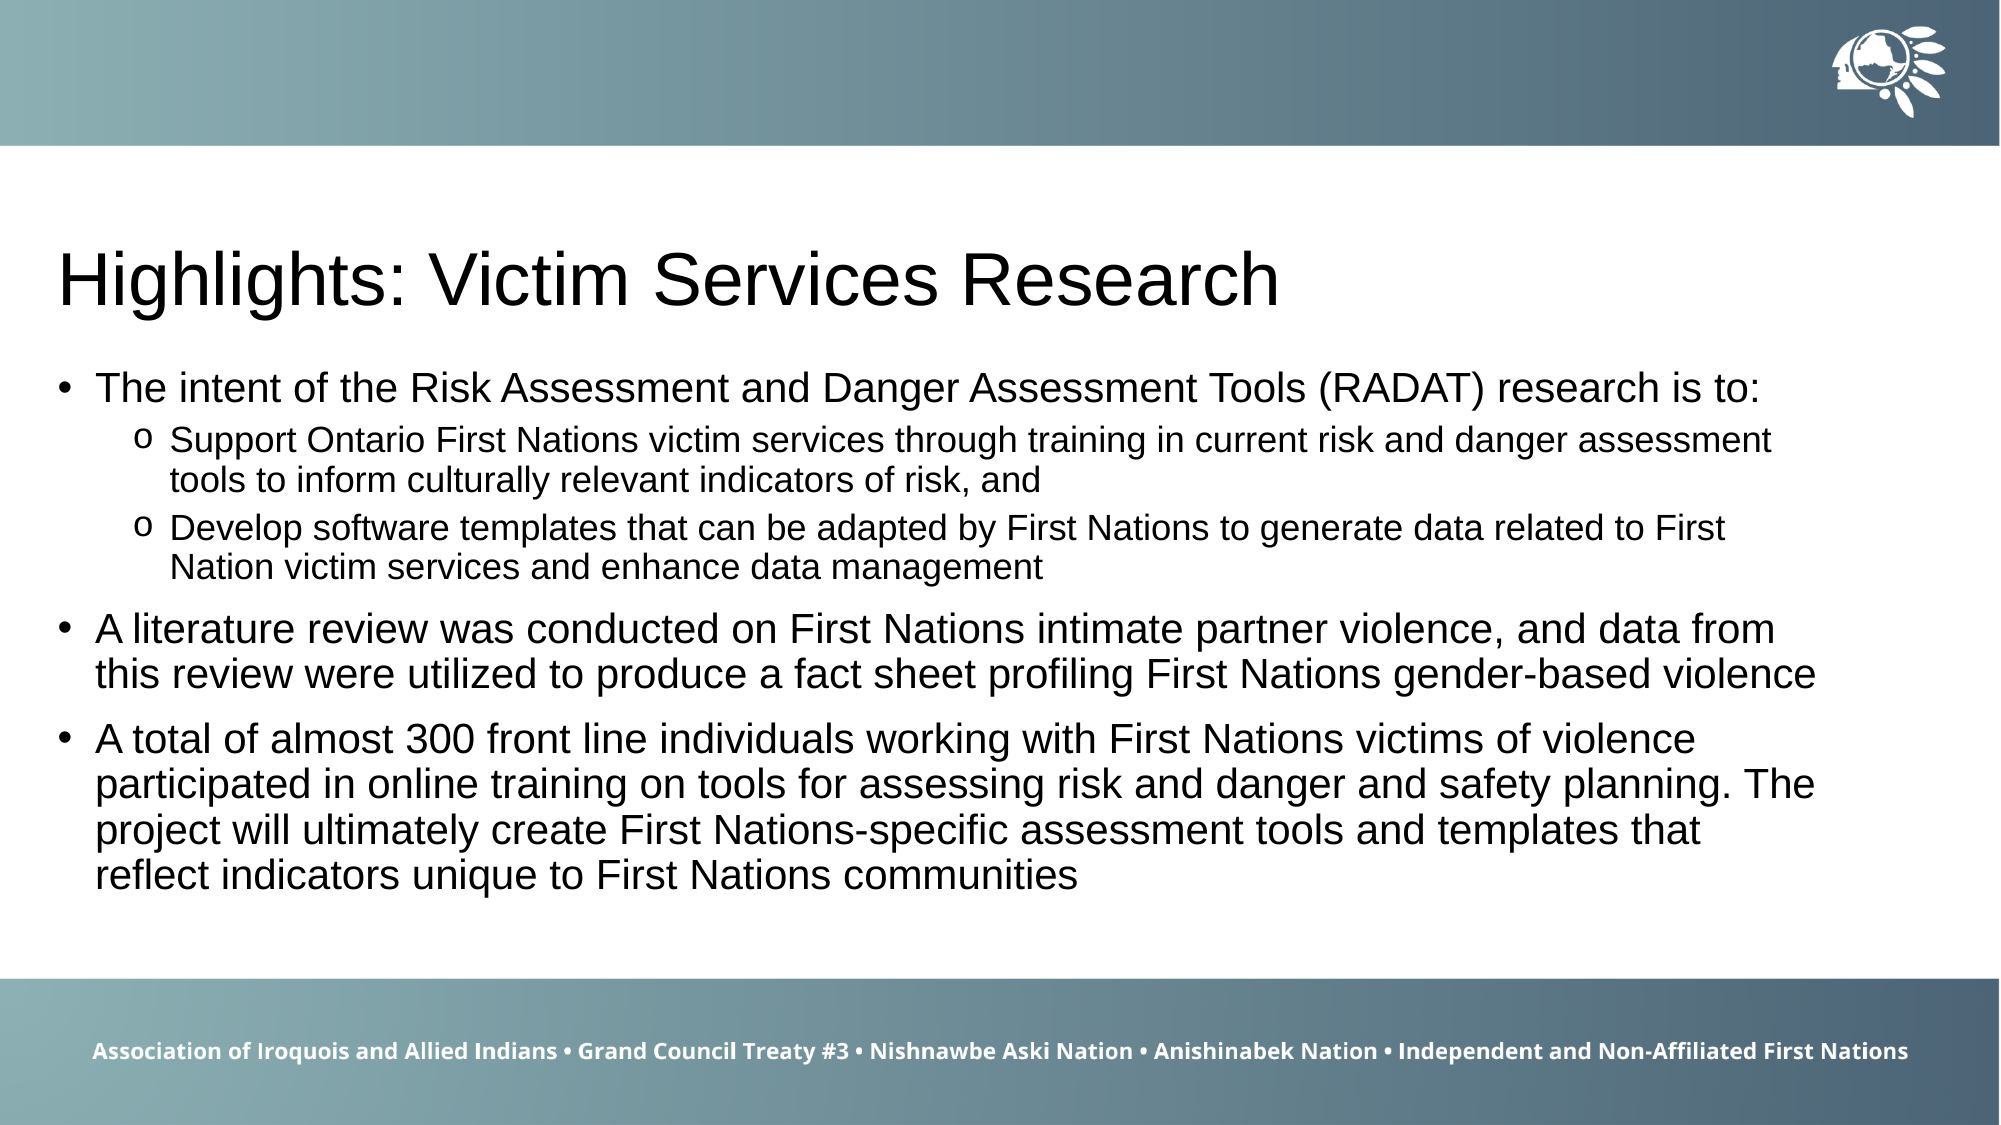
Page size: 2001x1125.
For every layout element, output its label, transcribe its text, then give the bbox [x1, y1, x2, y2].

picture [0, 0, 2000, 1125]
list The intent of the Risk Assessment and Danger Assessment Tools (RADAT) research is to: Support Ontario First Nations victim services through training in current risk and danger assessment tools to inform culturally relevant indicators of risk, and Develop software templates that can be adapted by First Nations to generate data related to First Nation victim services and enhance data management A literature review was conducted on First Nations intimate partner violence, and data from this review were utilized to produce a fact sheet profiling First Nations gender-based violence A total of almost 300 front line individuals working with First Nations victims of violence participated in online training on tools for assessing risk and danger and safety planning. The project will ultimately create First Nations-specific assessment tools and templates that reflect indicators unique to First Nations communities [42, 359, 1832, 959]
list Highlights: Victim Services Research [42, 232, 1343, 360]
